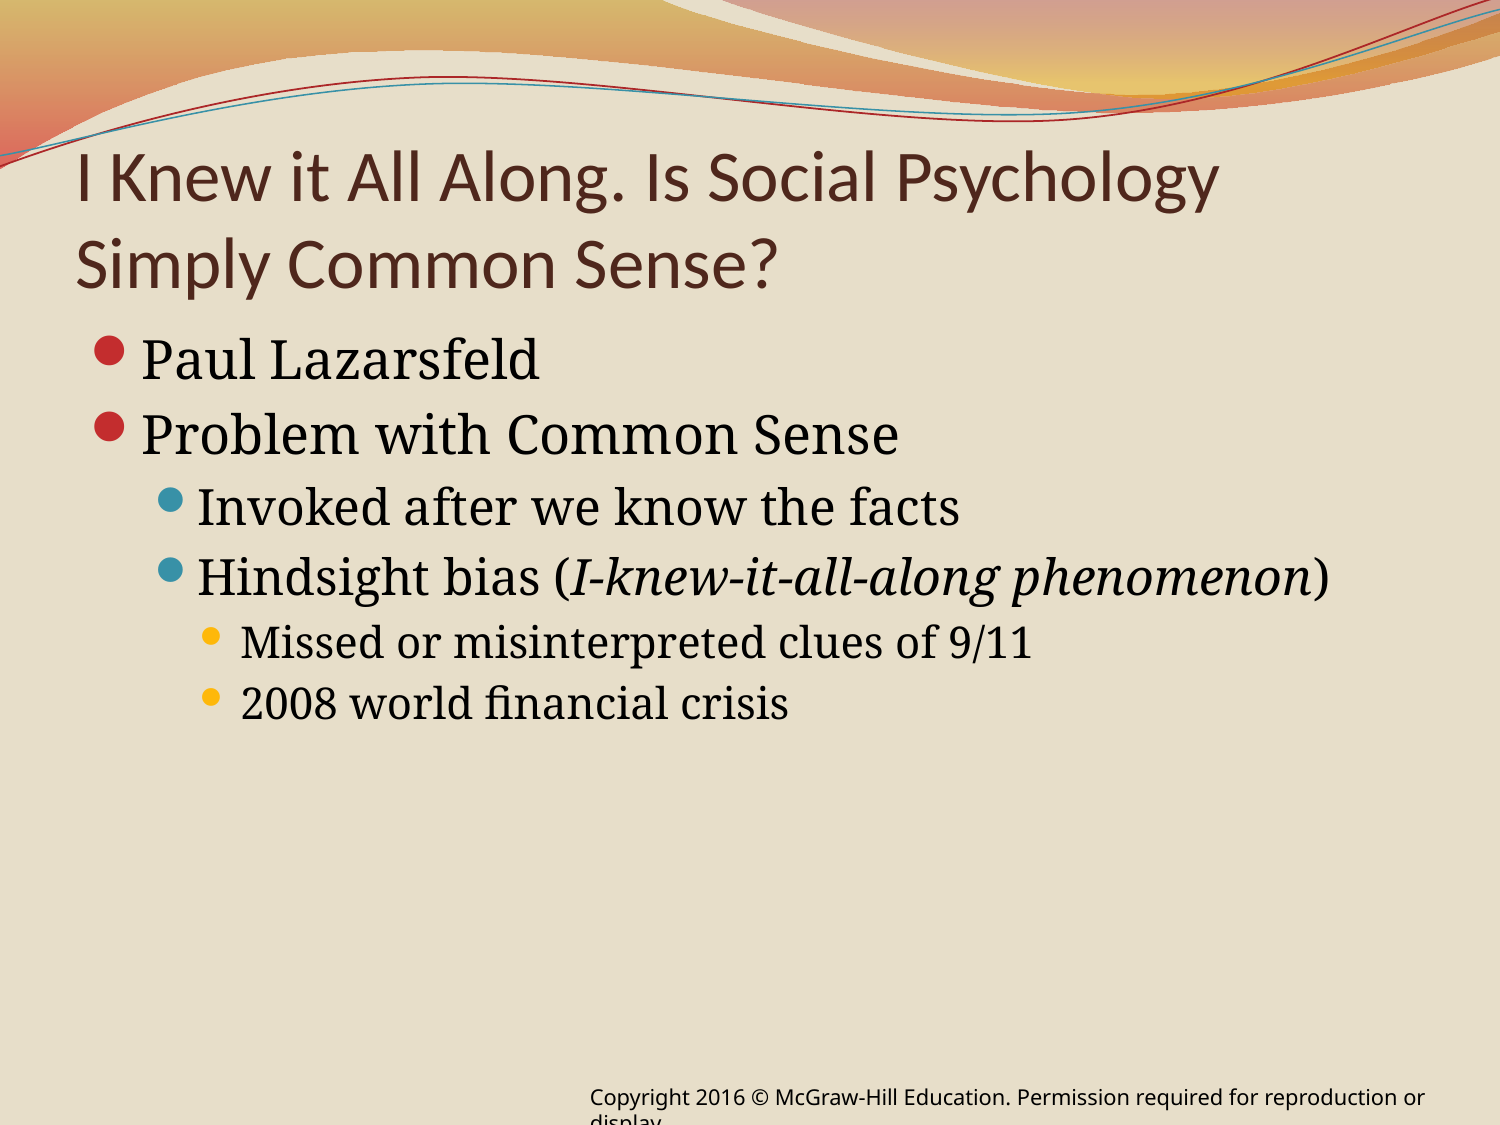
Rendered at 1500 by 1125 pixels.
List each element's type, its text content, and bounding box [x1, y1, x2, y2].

text_box Copyright 2016 © McGraw-Hill Education. Permission required for reproduction or display. [575, 1076, 1500, 1125]
title I Knew it All Along. Is Social Psychology Simply Common Sense? [75, 115, 1425, 304]
list Paul Lazarsfeld Problem with Common Sense Invoked after we know the facts Hindsight bias (I-knew-it-all-along phenomenon) Missed or misinterpreted clues of 9/11 2008 world financial crisis [75, 317, 1425, 1038]
